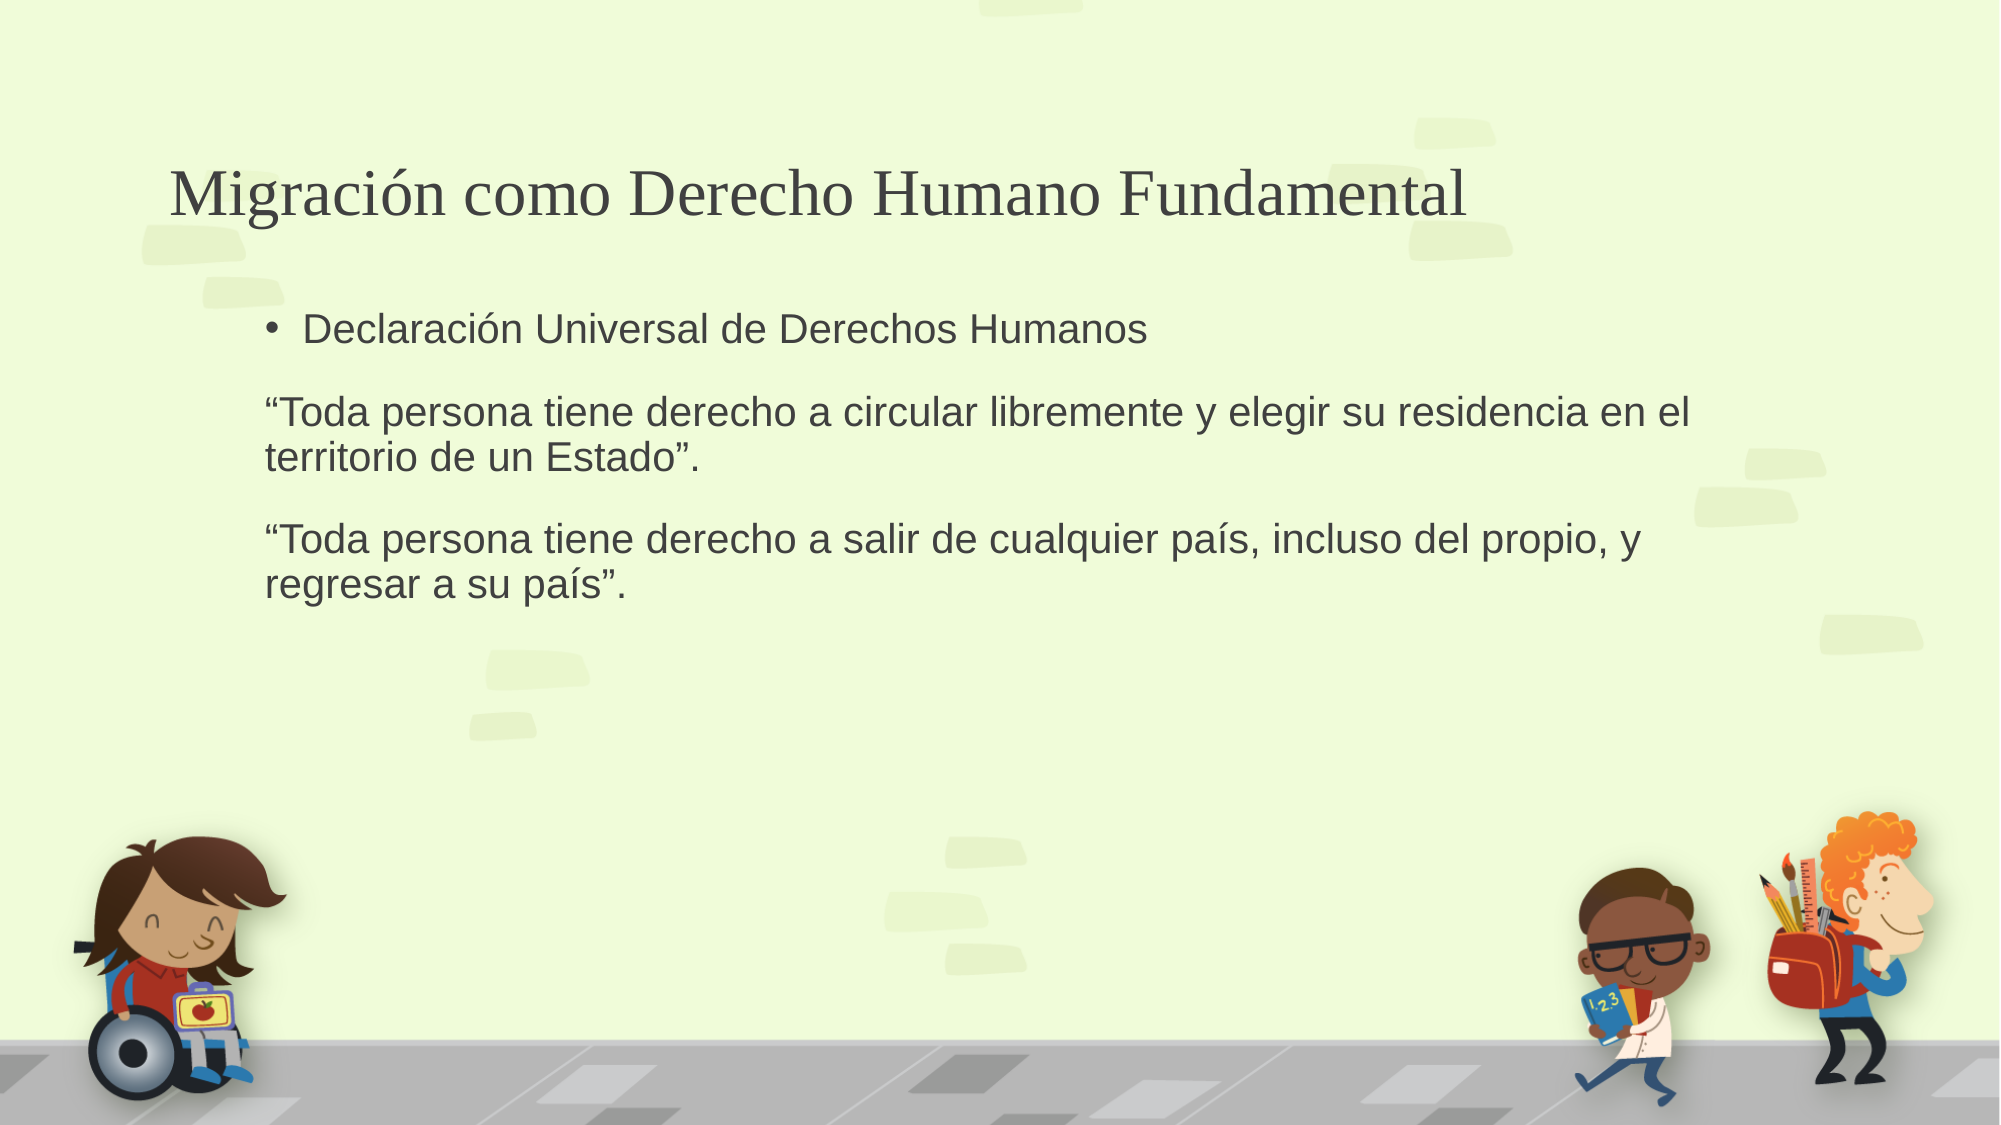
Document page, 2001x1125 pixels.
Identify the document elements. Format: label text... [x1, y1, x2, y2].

picture [0, 0, 2000, 1125]
title Migración como Derecho Humano Fundamental [137, 59, 1750, 238]
list Declaración Universal de Derechos Humanos “Toda persona tiene derecho a circular libremente y elegir su residencia en el territorio de un Estado”. “Toda persona tiene derecho a salir de cualquier país, incluso del propio, y regresar a su país”. [249, 299, 1750, 870]
